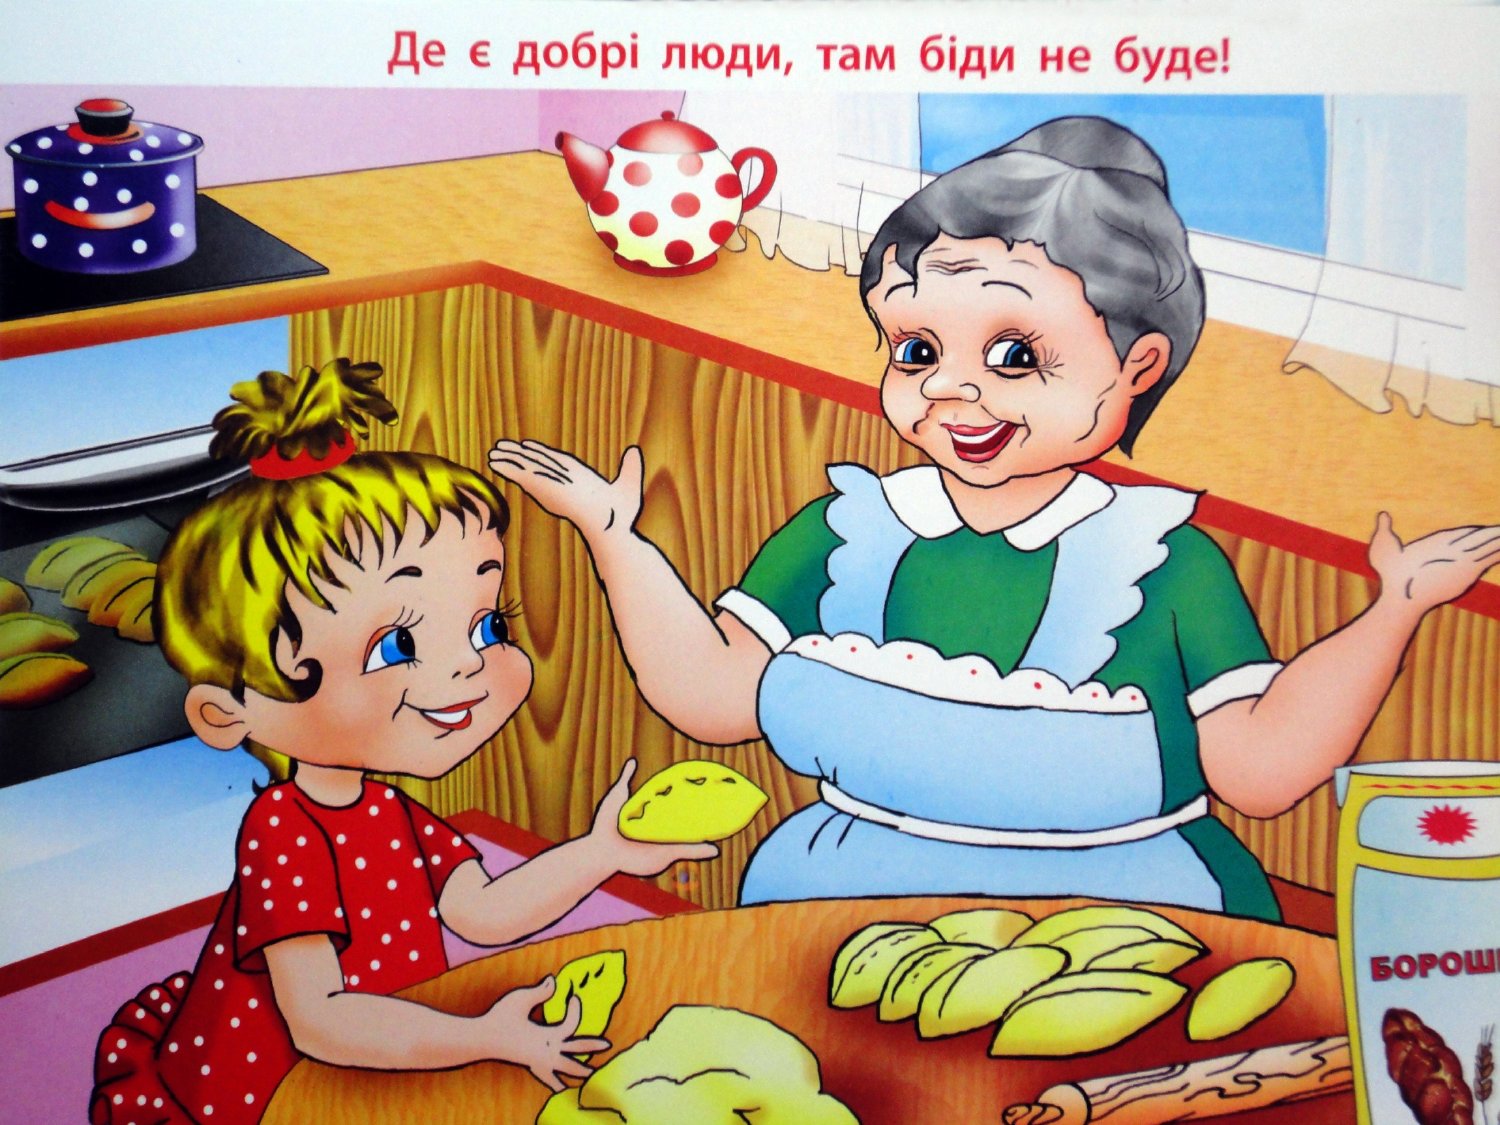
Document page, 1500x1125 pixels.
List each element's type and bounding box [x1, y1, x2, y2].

list [0, 0, 1500, 1125]
